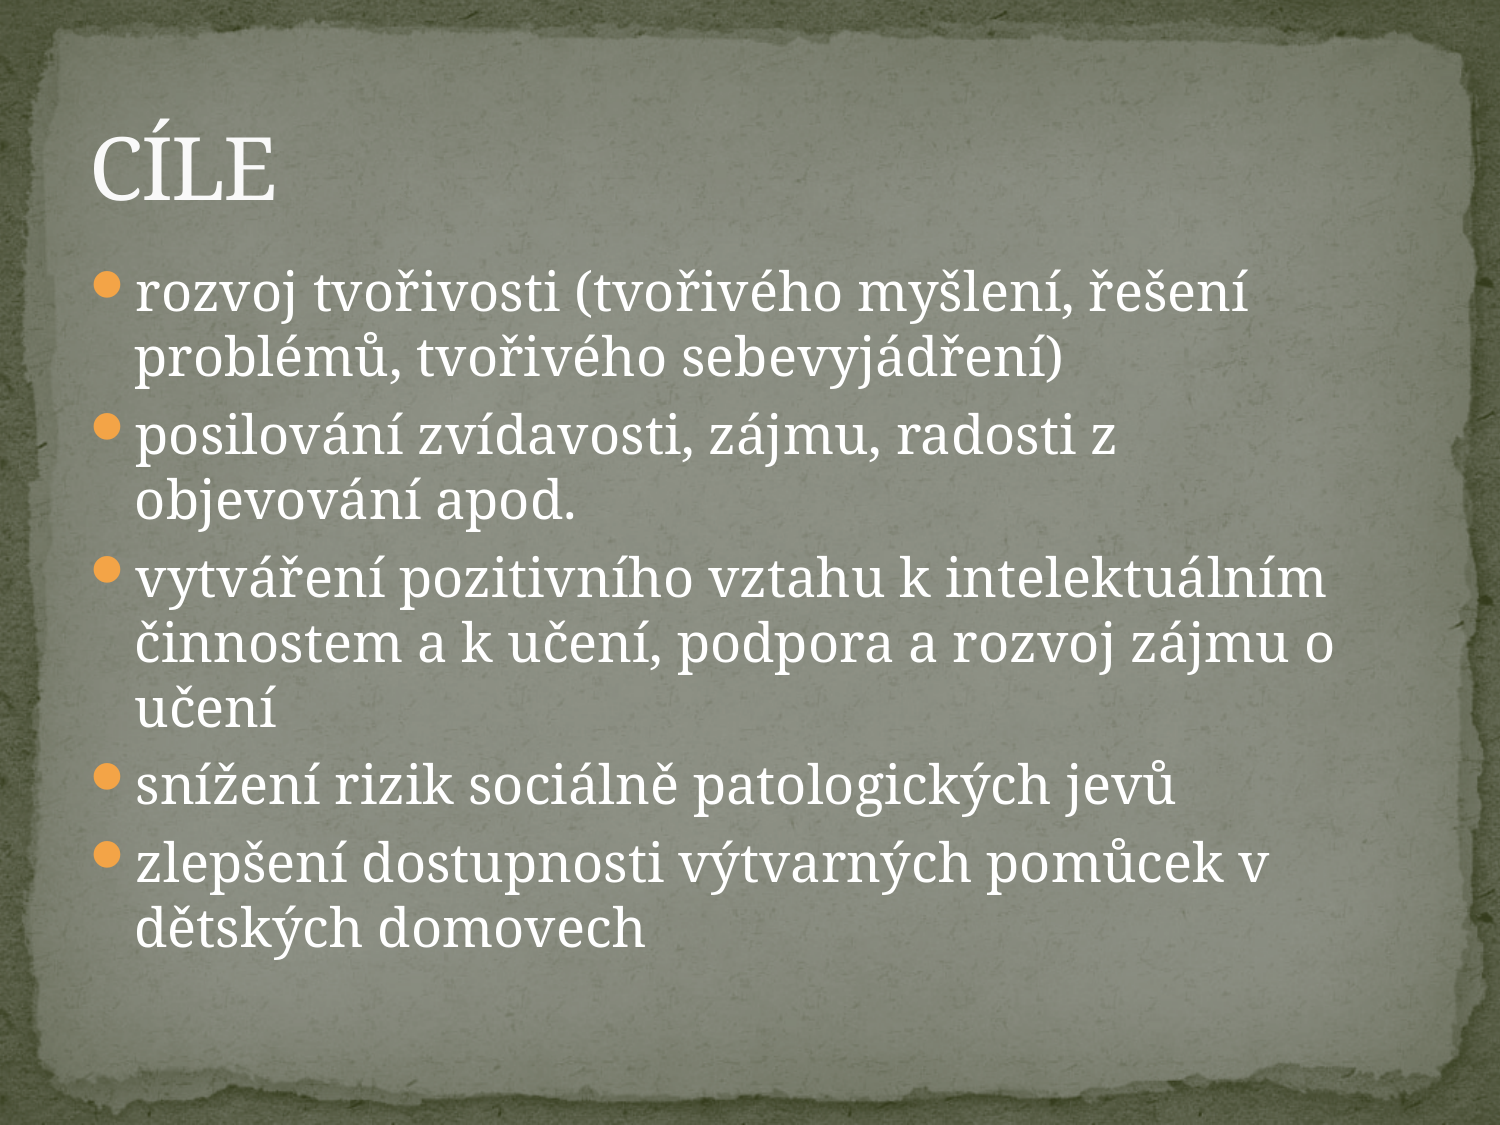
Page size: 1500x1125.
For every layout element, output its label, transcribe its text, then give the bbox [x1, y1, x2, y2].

title CÍLE [74, 24, 1425, 225]
list rozvoj tvořivosti (tvořivého myšlení, řešení problémů, tvořivého sebevyjádření) posilování zvídavosti, zájmu, radosti z objevování apod. vytváření pozitivního vztahu k intelektuálním činnostem a k učení, podpora a rozvoj zájmu o učení snížení rizik sociálně patologických jevů zlepšení dostupnosti výtvarných pomůcek v dětských domovech [75, 249, 1425, 1000]
